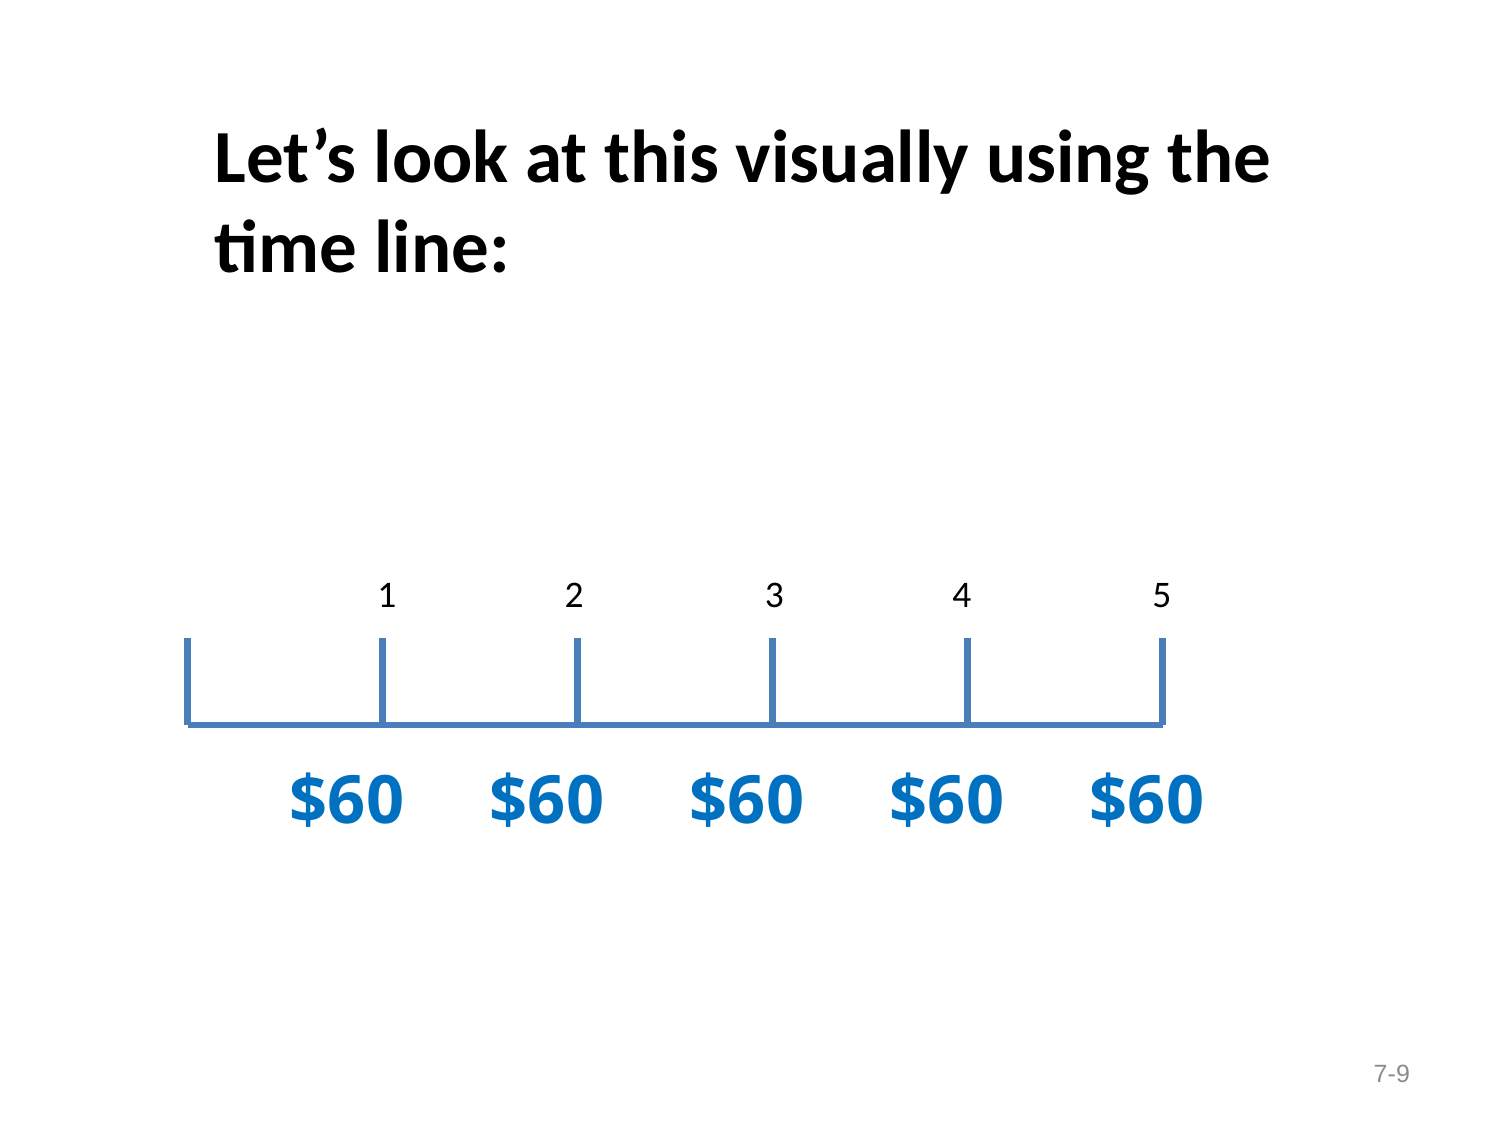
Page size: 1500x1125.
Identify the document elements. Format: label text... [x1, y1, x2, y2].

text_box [274, 749, 1251, 847]
slide_number 7-9 [1074, 1042, 1425, 1103]
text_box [187, 562, 1201, 726]
text_box Let’s look at this visually using the time line: [199, 99, 1338, 295]
